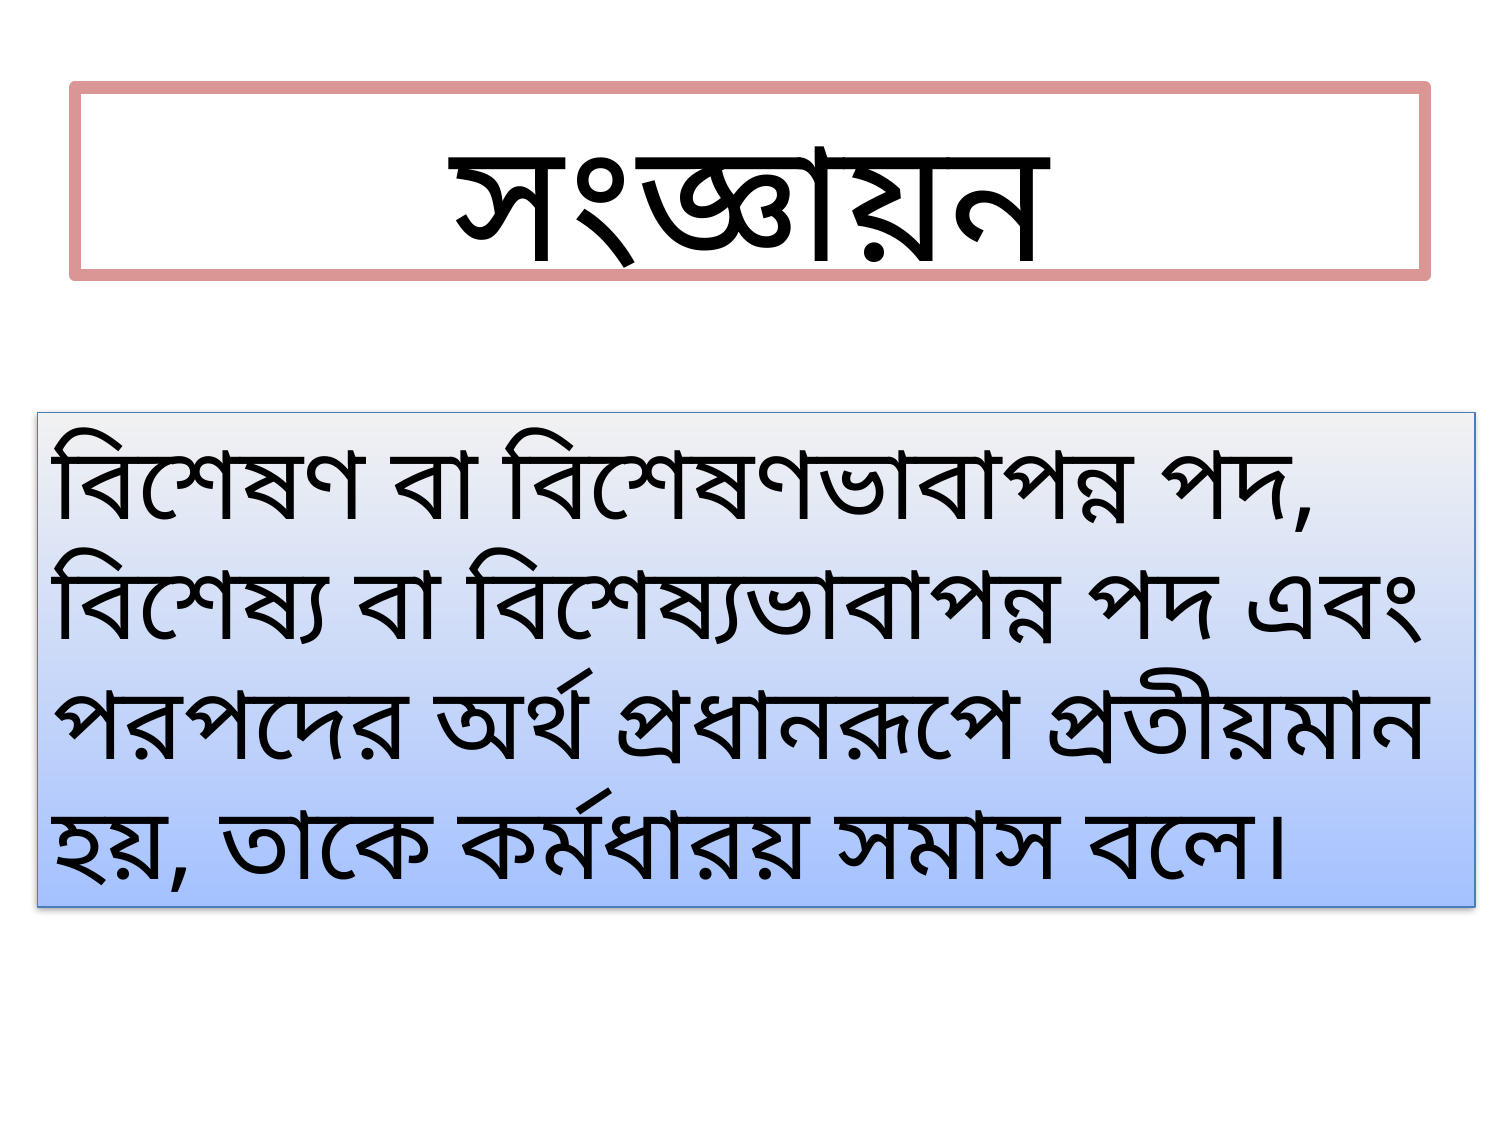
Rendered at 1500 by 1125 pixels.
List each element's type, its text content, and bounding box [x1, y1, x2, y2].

text_box সংজ্ঞায়ন [74, 87, 1425, 275]
text_box বিশেষণ বা বিশেষণভাবাপন্ন পদ, বিশেষ্য বা বিশেষ্যভাবাপন্ন পদ এবং পরপদের অর্থ প্রধানরূপে প্রতীয়মান হয়, তাকে কর্মধারয় সমাস বলে। [37, 412, 1476, 908]
